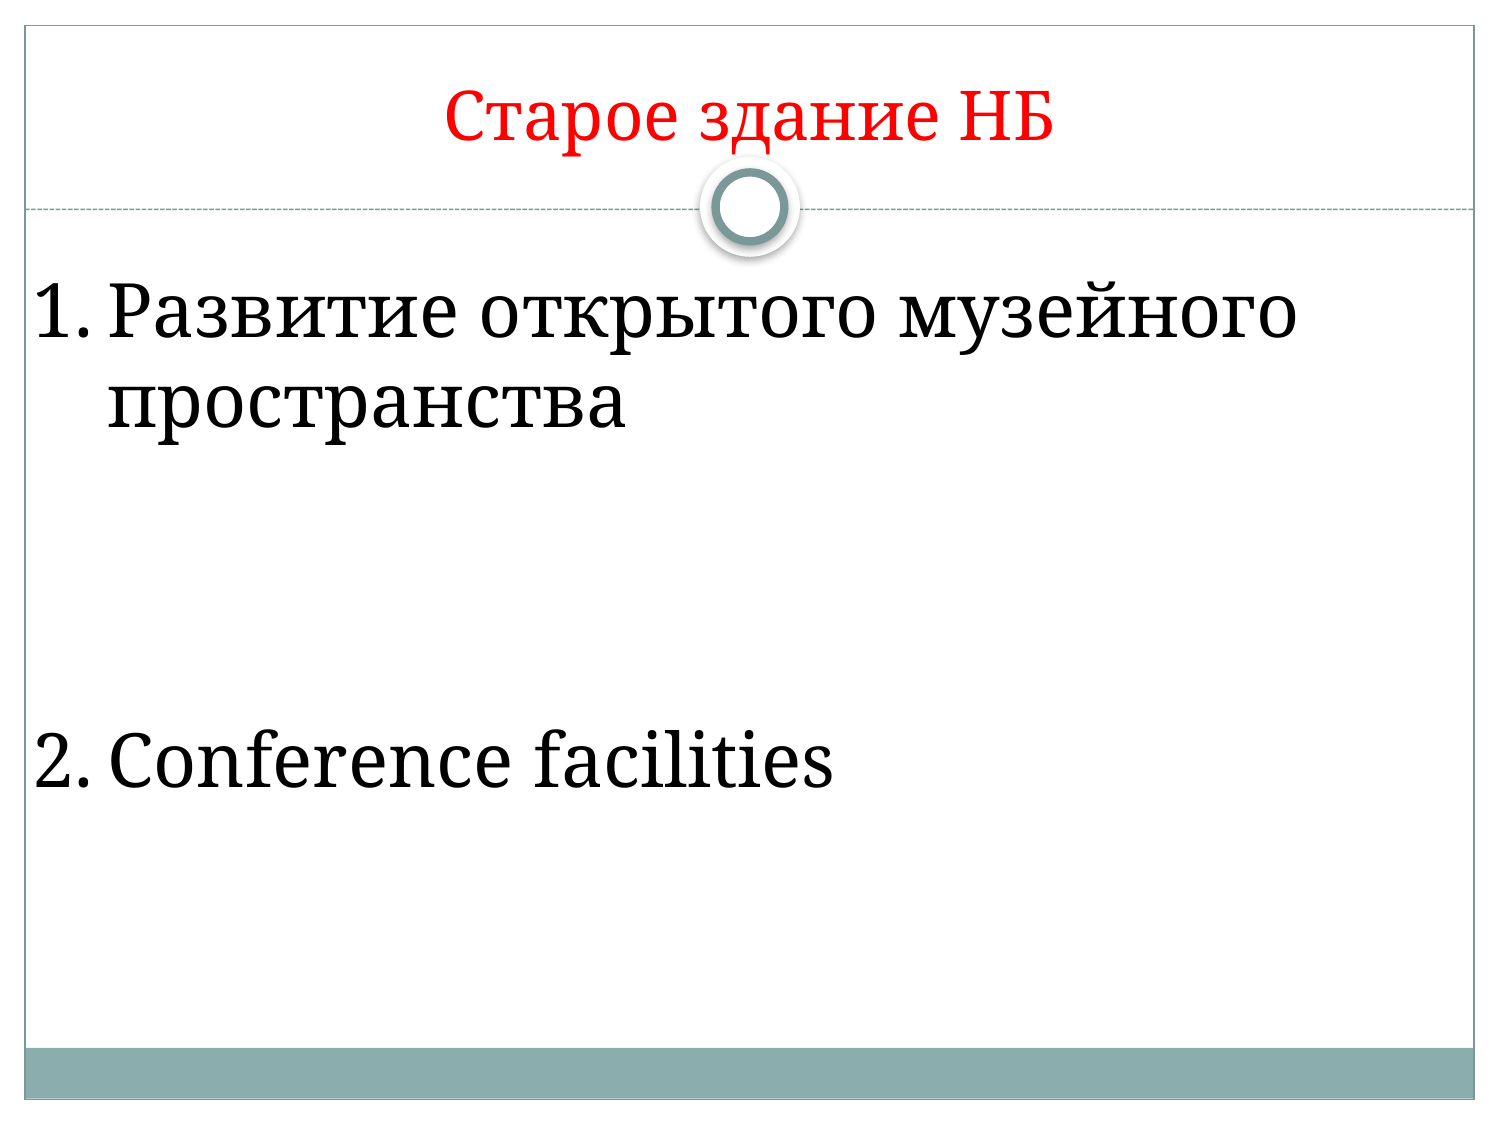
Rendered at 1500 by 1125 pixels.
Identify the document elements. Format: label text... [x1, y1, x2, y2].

text_box Развитие открытого музейного пространства Conference facilities [17, 255, 1471, 871]
title Старое здание НБ [49, 37, 1450, 162]
